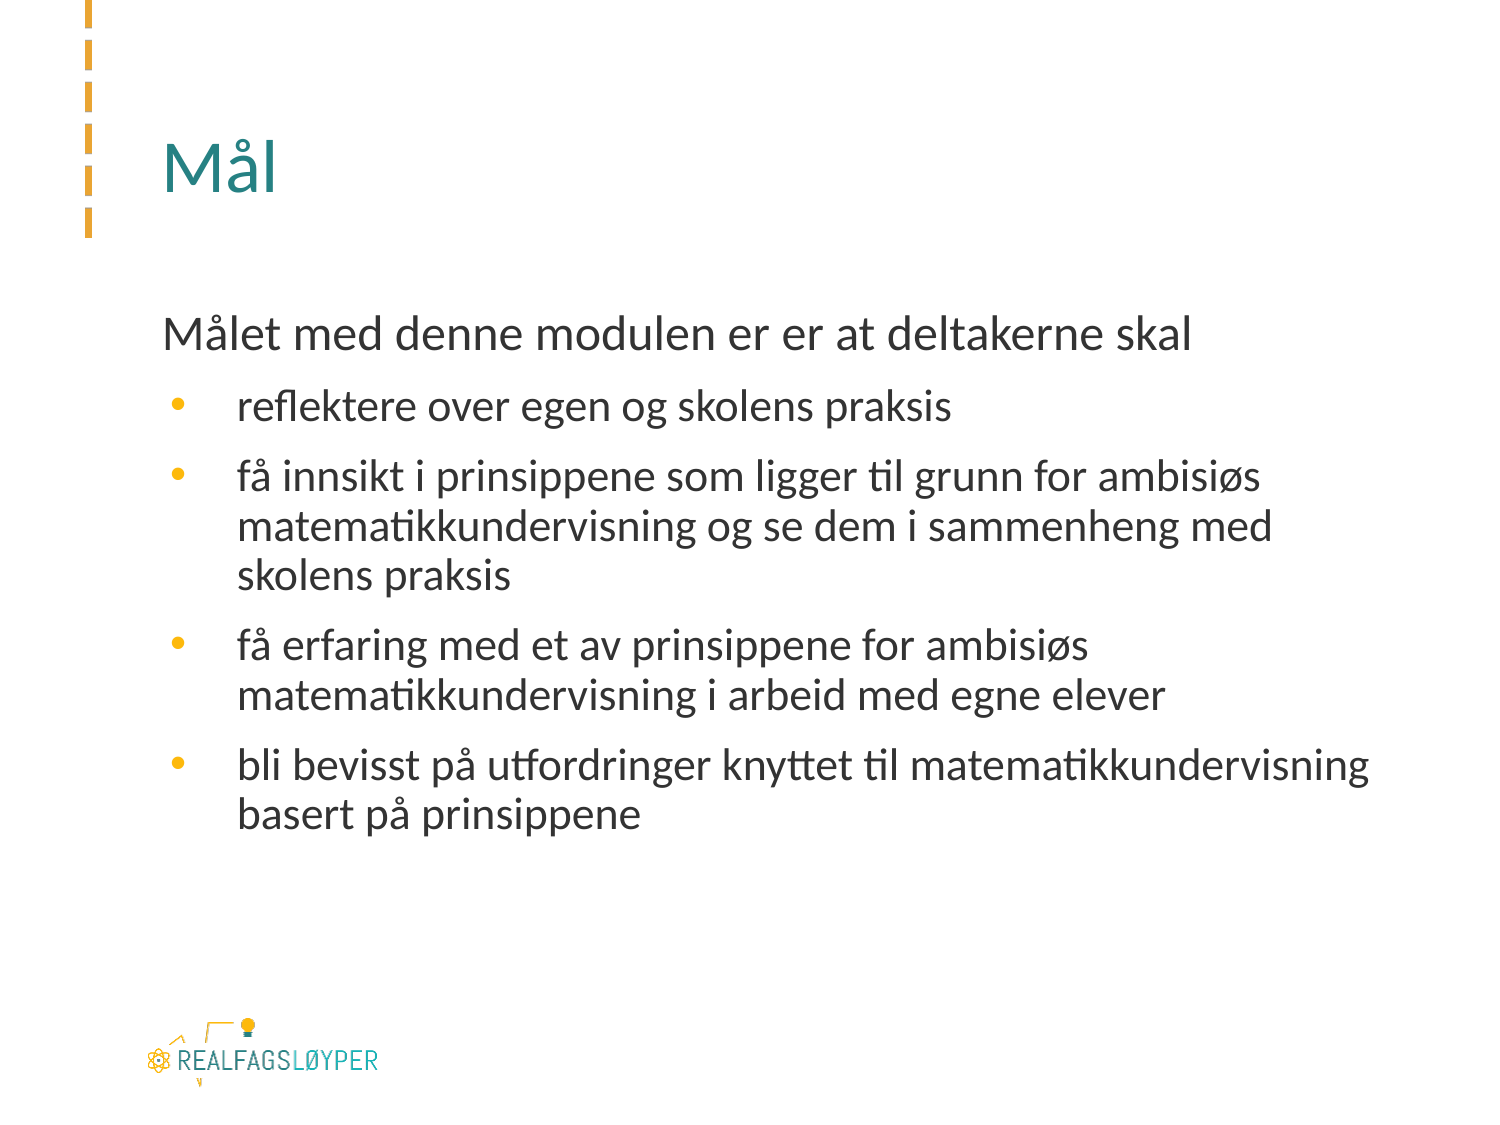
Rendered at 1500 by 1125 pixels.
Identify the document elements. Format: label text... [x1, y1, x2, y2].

picture [85, 0, 92, 238]
title Mål [146, 59, 1391, 278]
picture [146, 1018, 380, 1089]
list Målet med denne modulen er er at deltakerne skal reflektere over egen og skolens praksis få innsikt i prinsippene som ligger til grunn for ambisiøs matematikkundervisning og se dem i sammenheng med skolens praksis få erfaring med et av prinsippene for ambisiøs matematikkundervisning i arbeid med egne elever bli bevisst på utfordringer knyttet til matematikkundervisning basert på prinsippene [146, 299, 1391, 986]
